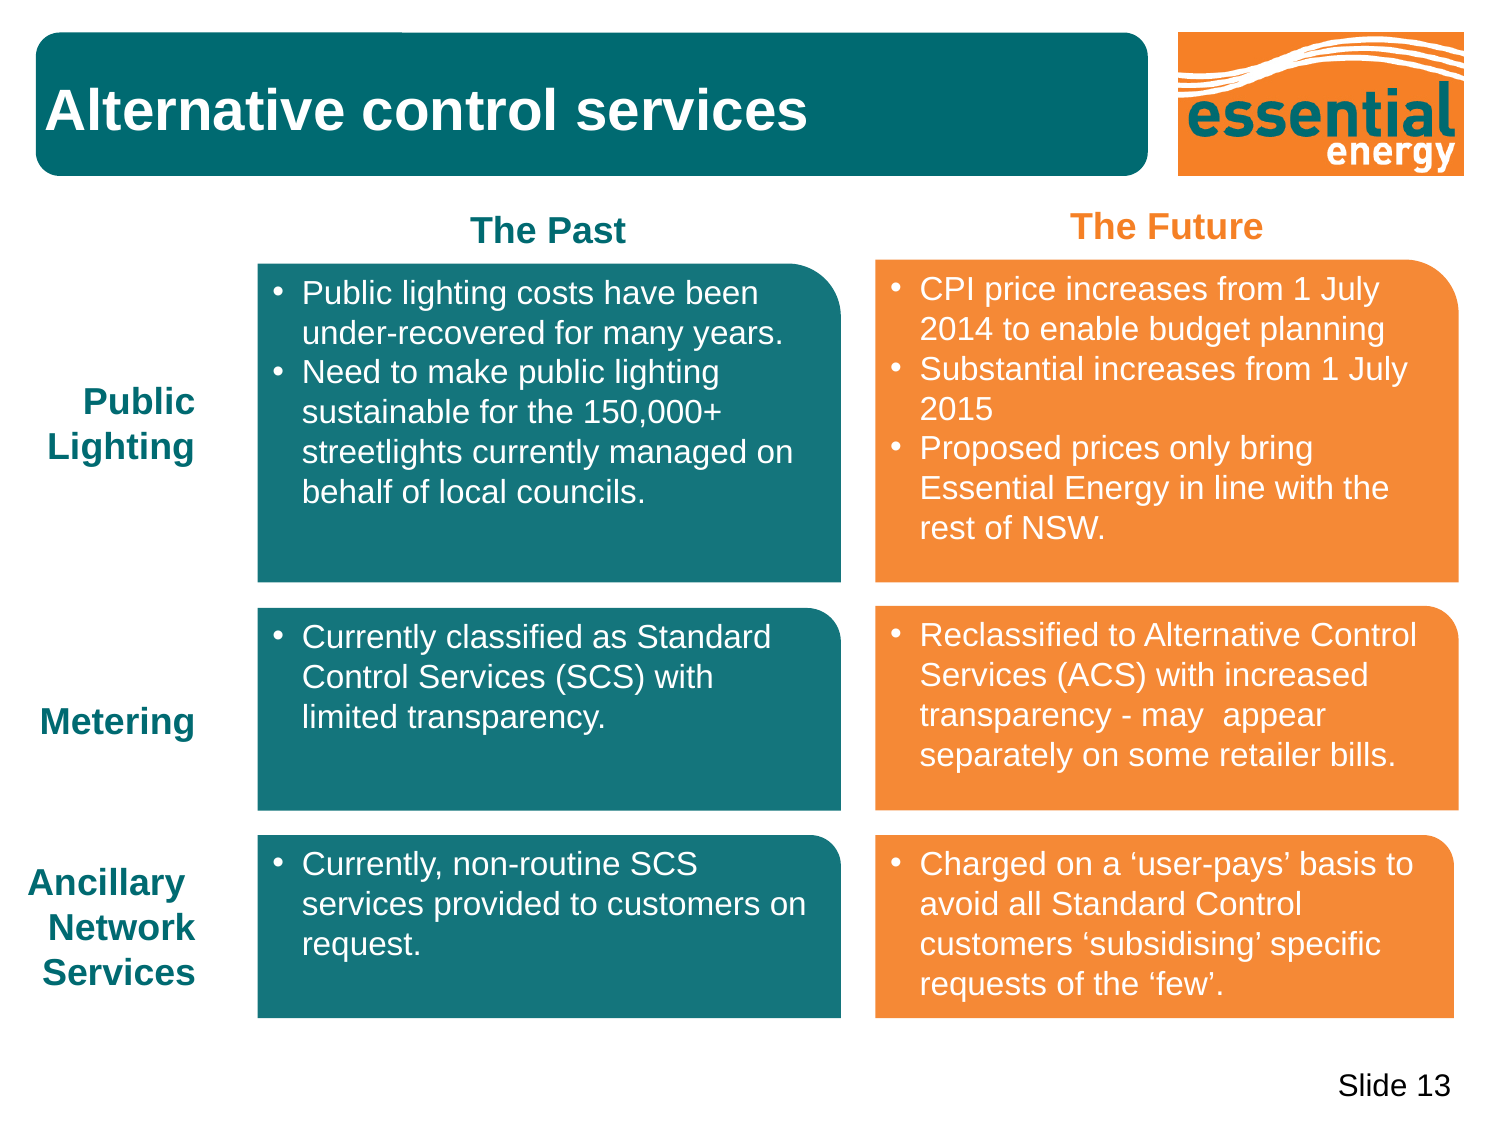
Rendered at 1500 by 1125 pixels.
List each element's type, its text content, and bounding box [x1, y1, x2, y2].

text_box CPI price increases from 1 July 2014 to enable budget planning Substantial increases from 1 July 2015 Proposed prices only bring Essential Energy in line with the rest of NSW. [873, 257, 1461, 585]
slide_number Slide 13 [1116, 1057, 1467, 1118]
picture [1177, 32, 1464, 176]
text_box Public lighting costs have been under-recovered for many years. Need to make public lighting sustainable for the 150,000+ streetlights currently managed on behalf of local councils. [255, 261, 843, 585]
text_box Charged on a ‘user-pays’ basis to avoid all Standard Control customers ‘subsidising’ specific requests of the ‘few’. [873, 832, 1457, 1021]
text_box Currently, non-routine SCS services provided to customers on request. [255, 832, 843, 1021]
title Alternative control services [29, 31, 1164, 183]
text_box Public Lighting [21, 369, 211, 475]
text_box Metering [11, 689, 211, 749]
text_box The Future [875, 194, 1459, 255]
text_box The Past [255, 198, 841, 259]
text_box Currently classified as Standard Control Services (SCS) with limited transparency. [255, 605, 843, 813]
text_box Reclassified to Alternative Control Services (ACS) with increased transparency - may appear separately on some retailer bills. [873, 603, 1461, 813]
text_box Ancillary Network Services [5, 850, 211, 1001]
